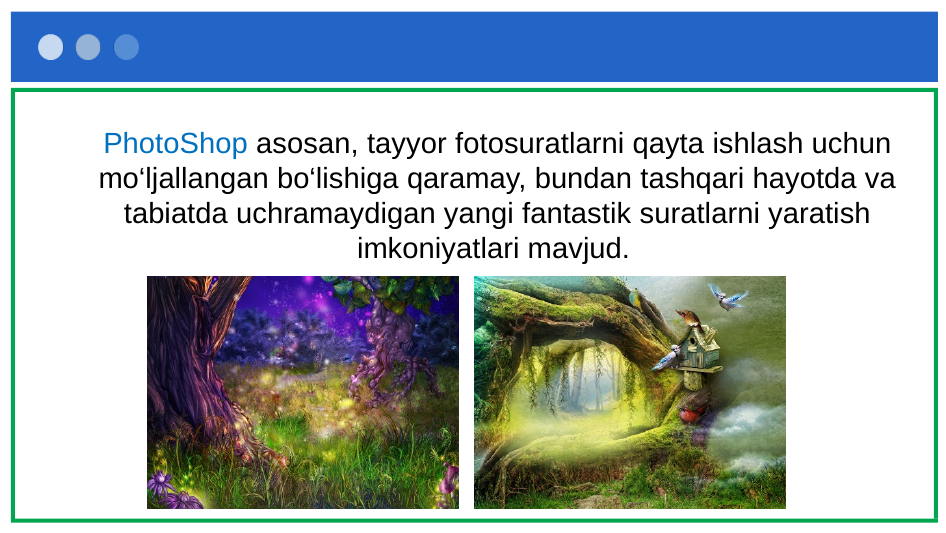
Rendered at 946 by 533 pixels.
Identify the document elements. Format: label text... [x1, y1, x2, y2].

list PhotoShop asosan, tayyor fotosuratlarni qayta ishlash uchun mo‘ljallangan bo‘lishiga qaramay, bundan tashqari hayotda va tabiatda uchramaydigan yangi fantastik suratlarni yaratish imkoniyatlari mavjud. [72, 124, 923, 266]
picture [147, 276, 459, 509]
picture [38, 34, 139, 60]
picture [474, 276, 786, 509]
